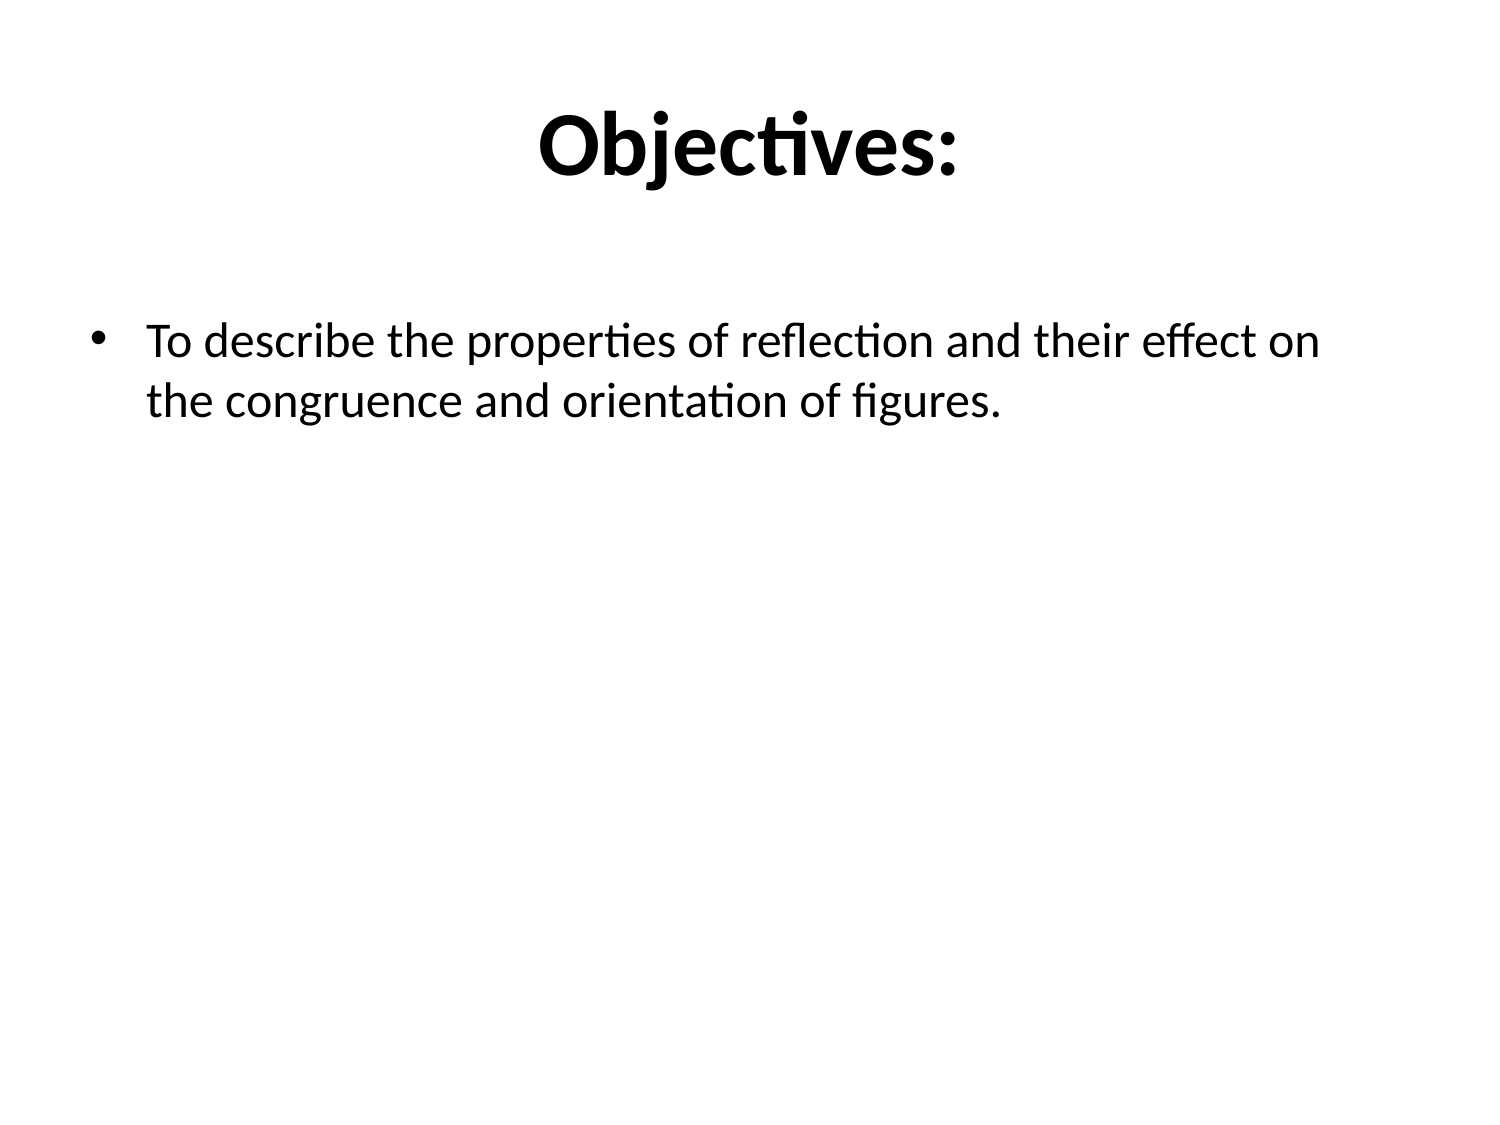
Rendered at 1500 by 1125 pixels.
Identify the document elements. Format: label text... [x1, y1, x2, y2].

text_box To describe the properties of reflection and their effect on the congruence and orientation of figures. [74, 299, 1413, 435]
title Objectives: [75, 45, 1425, 233]
